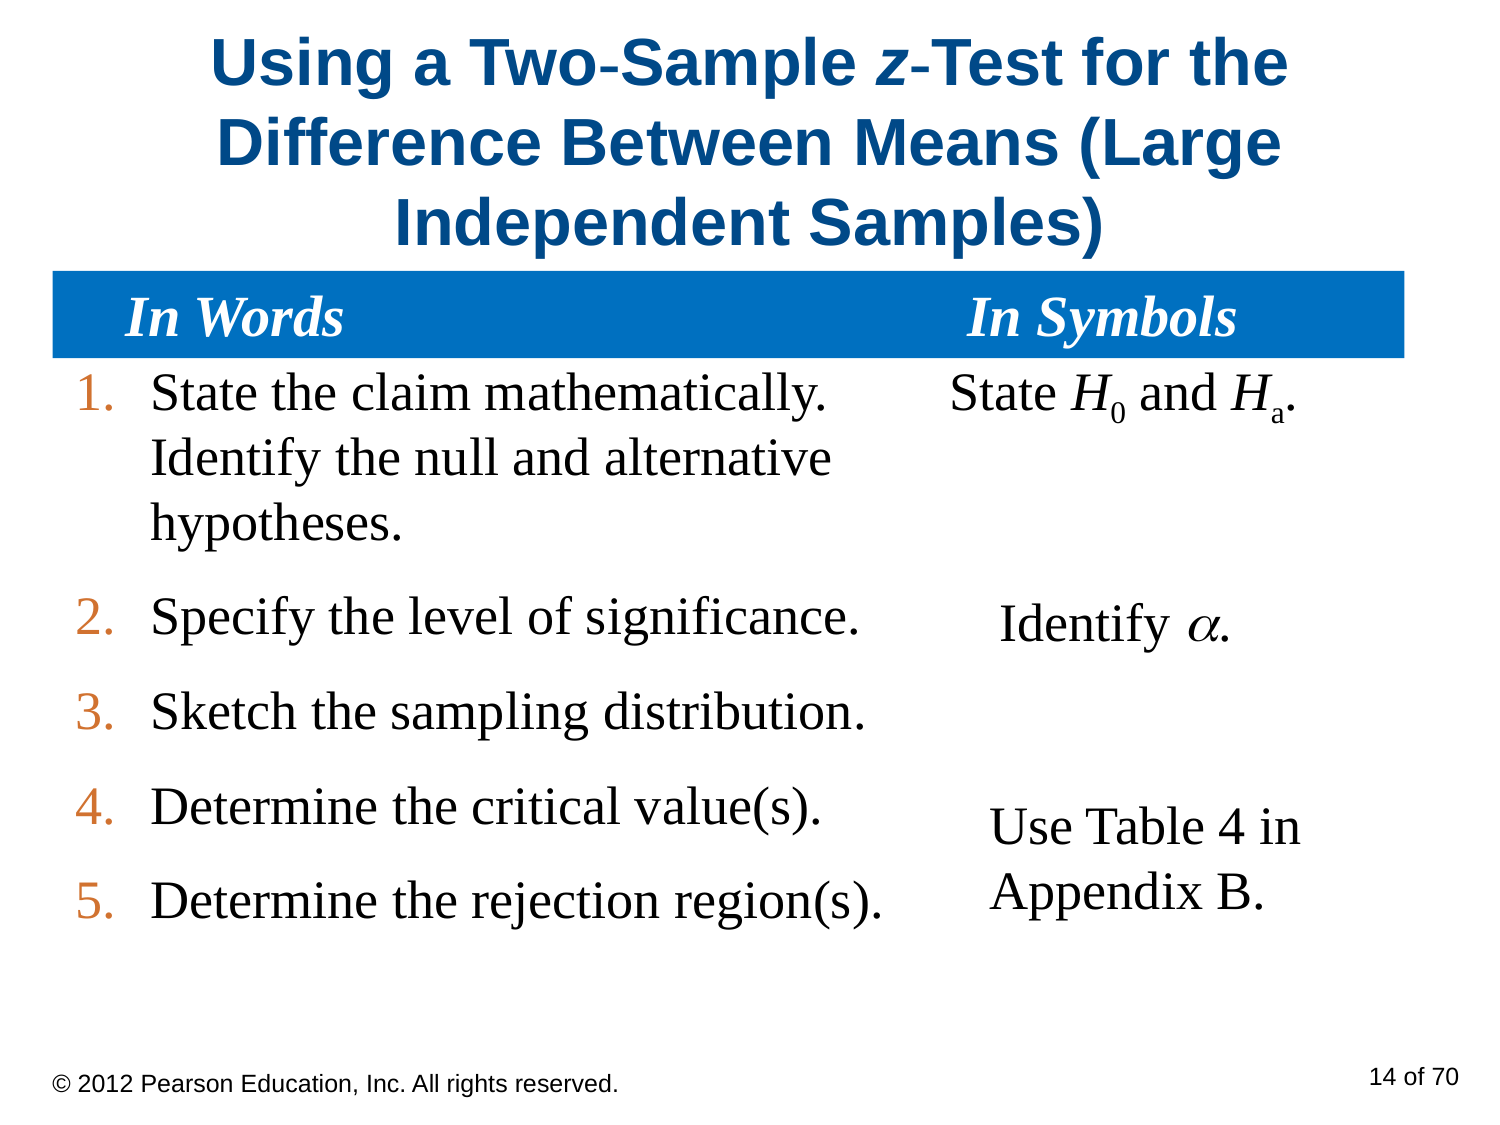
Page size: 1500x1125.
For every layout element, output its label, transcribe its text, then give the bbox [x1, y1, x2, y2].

text_box [45, 200, 1458, 996]
text_box 14 of 70 [1124, 1052, 1475, 1113]
text_box State H0 and Ha. [934, 359, 1372, 438]
text_box Use Table 4 in Appendix B. [974, 783, 1337, 928]
text_box © 2012 Pearson Education, Inc. All rights reserved. [37, 1052, 750, 1113]
title Using a Two-Sample z-Test for the Difference Between Means (Large Independent Samples) [75, 45, 1425, 200]
text_box State the claim mathematically. Identify the null and alternative hypotheses. Specify the level of significance. Sketch the sampling distribution. Determine the critical value(s). Determine the rejection region(s). [60, 359, 900, 938]
text_box Identify . [984, 580, 1310, 661]
text_box In Words In Symbols [52, 270, 1405, 359]
